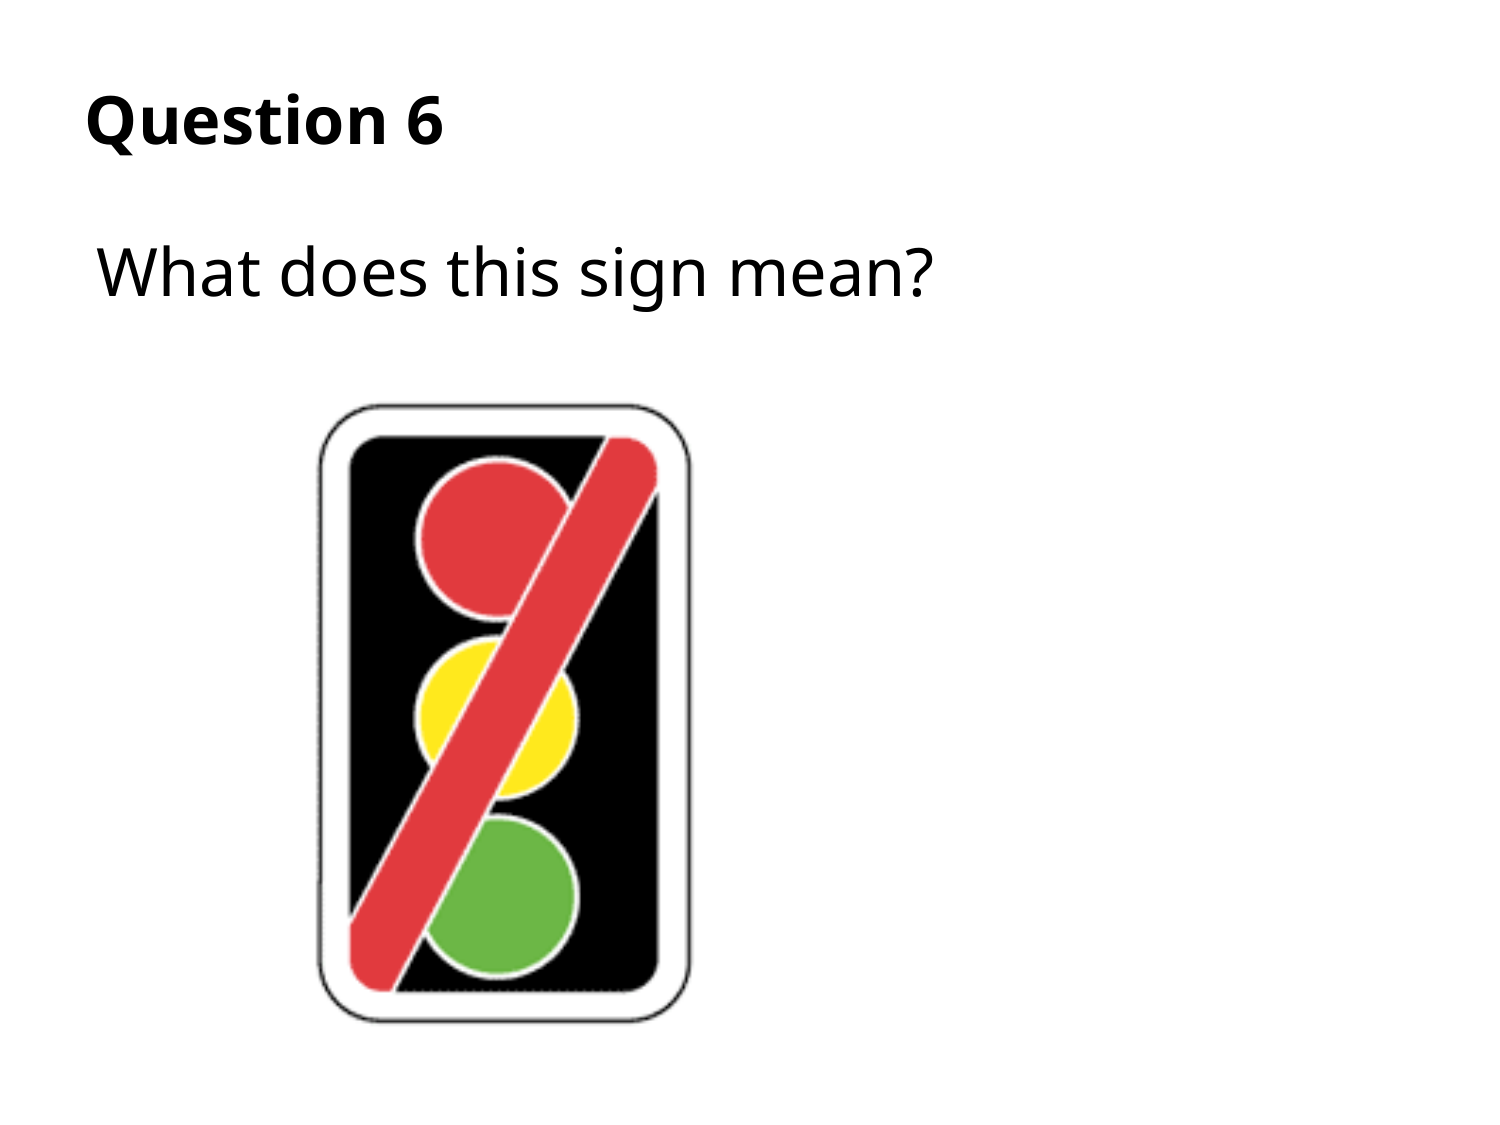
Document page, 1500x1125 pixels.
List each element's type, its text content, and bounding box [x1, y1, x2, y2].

text_box What does this sign mean? [82, 222, 1395, 318]
picture [0, 374, 992, 1055]
text_box Question 6 [70, 70, 1418, 165]
